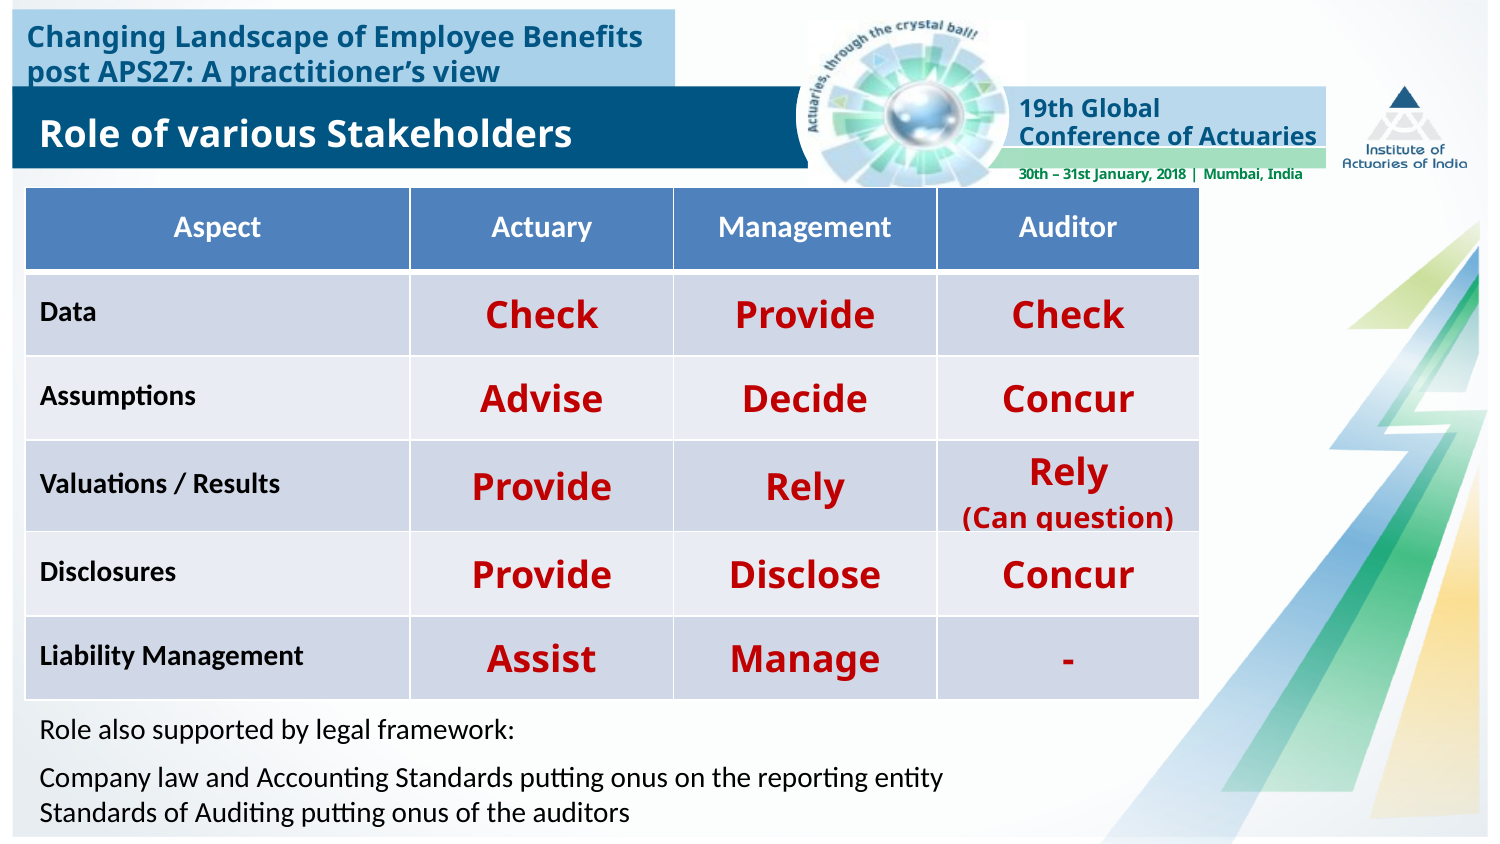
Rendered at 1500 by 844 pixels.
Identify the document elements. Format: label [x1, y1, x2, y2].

text_box [807, 20, 1488, 844]
picture [12, 0, 1488, 837]
